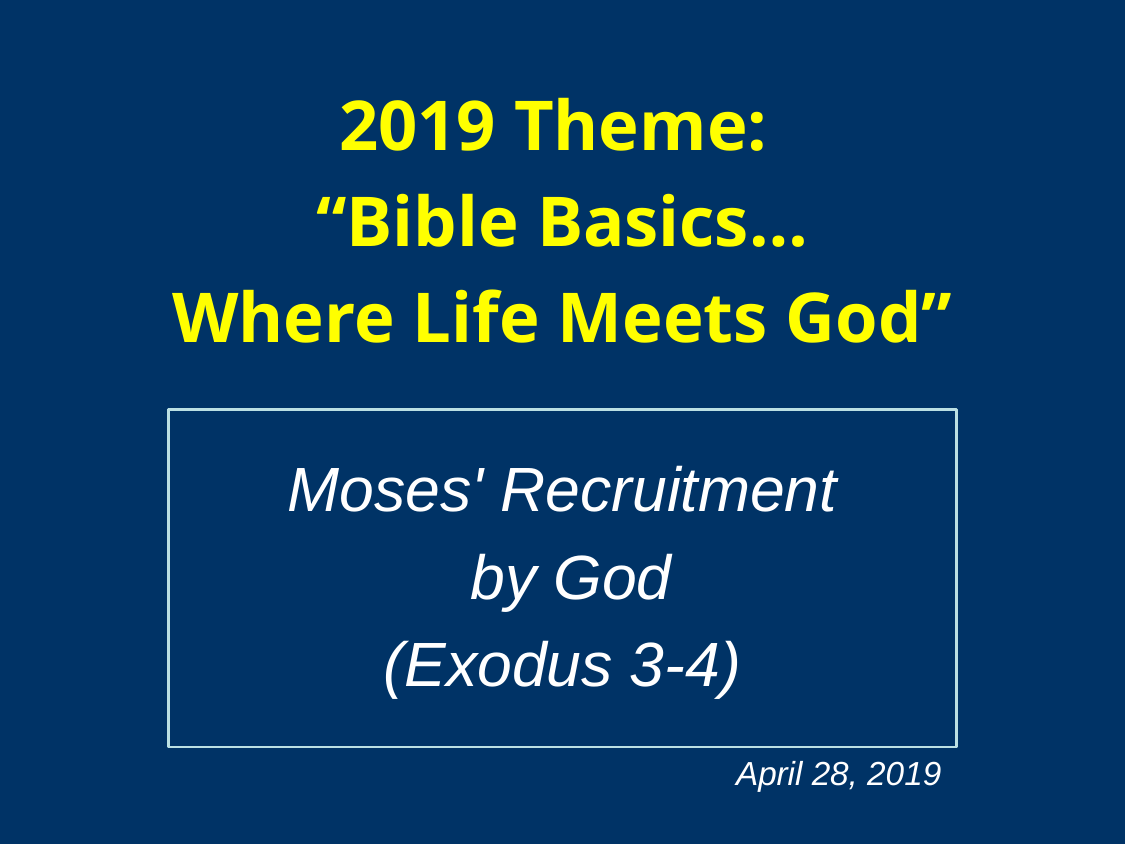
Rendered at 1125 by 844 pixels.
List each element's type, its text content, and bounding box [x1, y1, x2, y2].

text_box Moses' Recruitment by God (Exodus 3-4) April 28, 2019 [168, 409, 957, 747]
list 2019 Theme: “Bible Basics… Where Life Meets God” [103, 73, 1022, 372]
